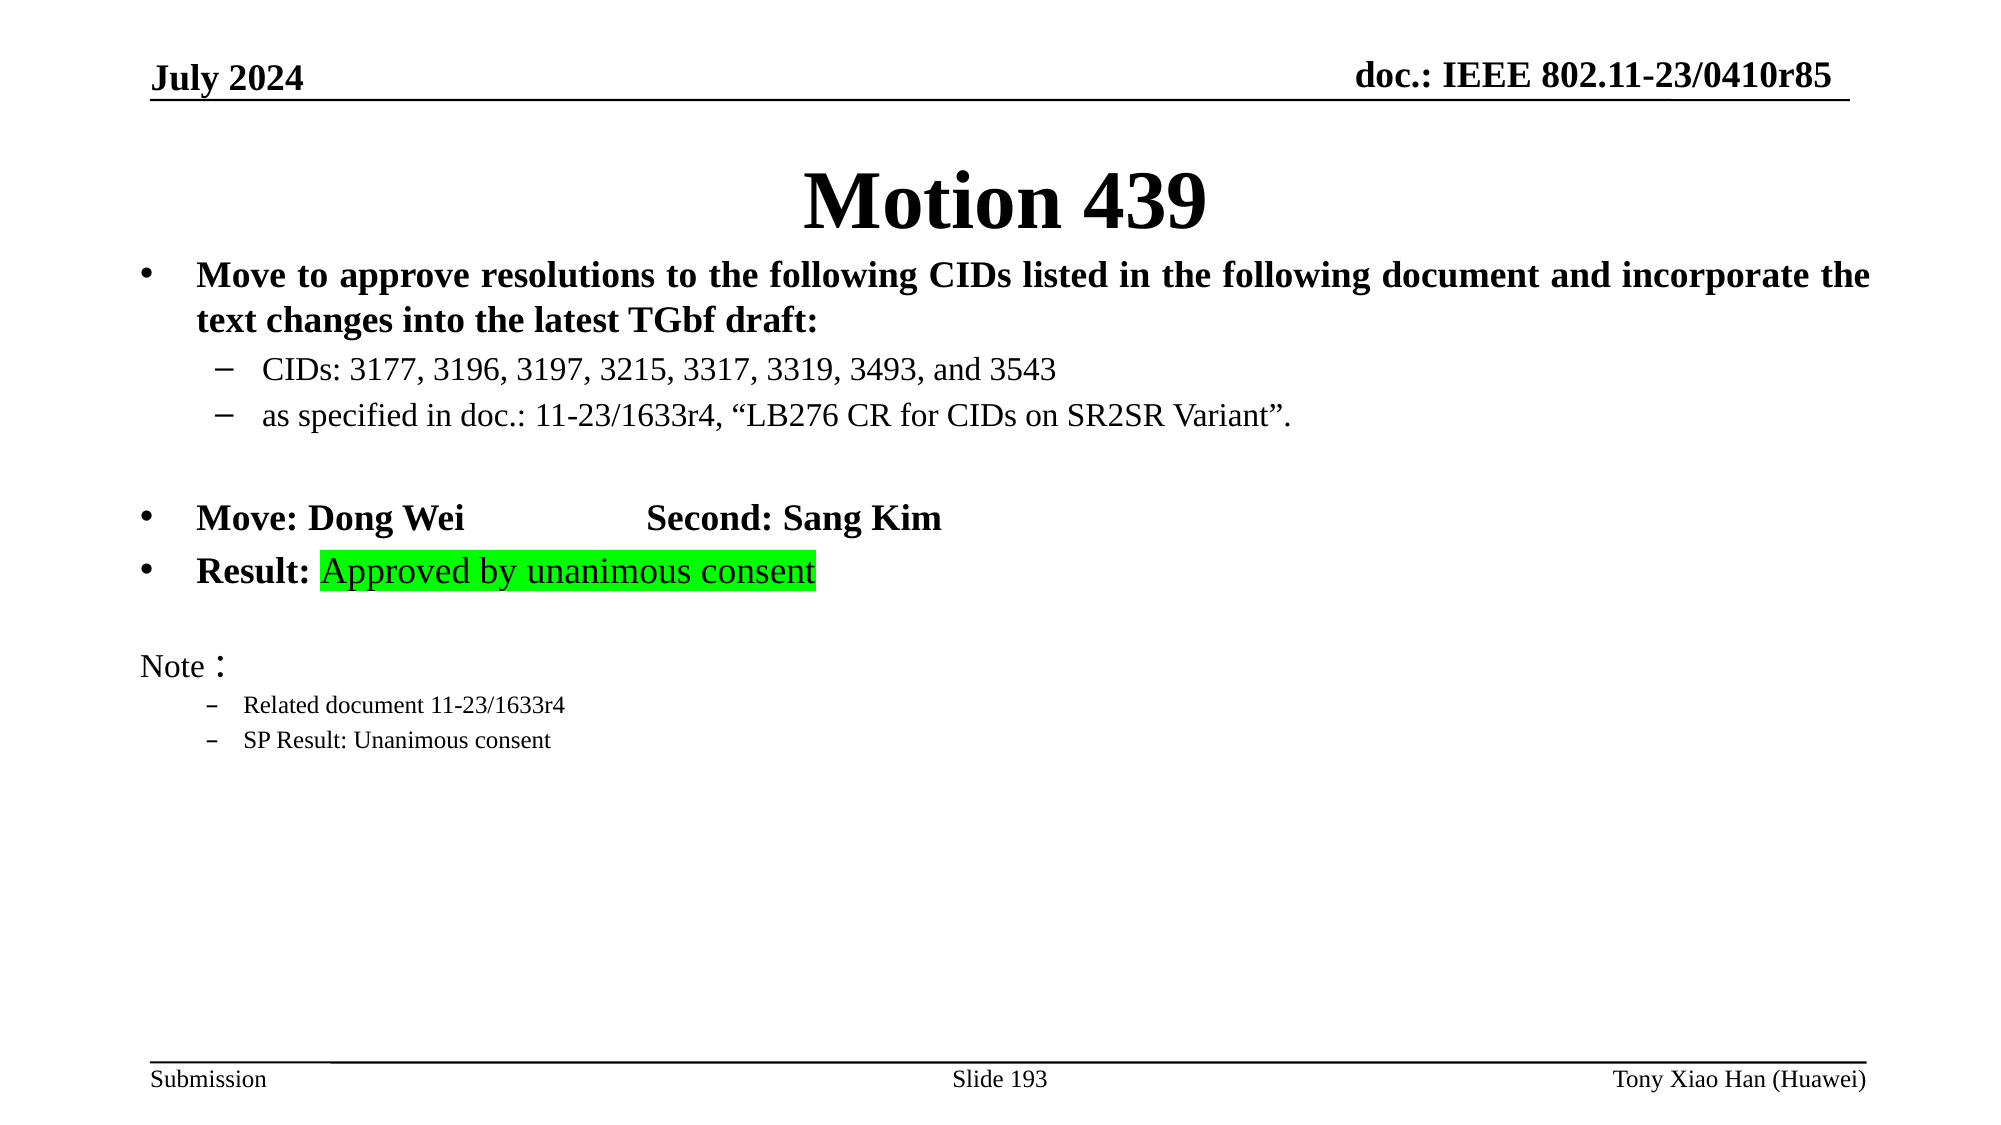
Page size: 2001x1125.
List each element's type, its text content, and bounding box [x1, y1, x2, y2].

text_box Motion 439 [368, 137, 1644, 212]
text_box Move to approve resolutions to the following CIDs listed in the following document and incorporate the text changes into the latest TGbf draft: CIDs: 3177, 3196, 3197, 3215, 3317, 3319, 3493, and 3543 as specified in doc.: 11-23/1633r4, “LB276 CR for CIDs on SR2SR Variant”. Move: Dong Wei Second: Sang Kim Result: Approved by unanimous consent Note： Related document 11-23/1633r4 SP Result: Unanimous consent [125, 212, 1888, 988]
